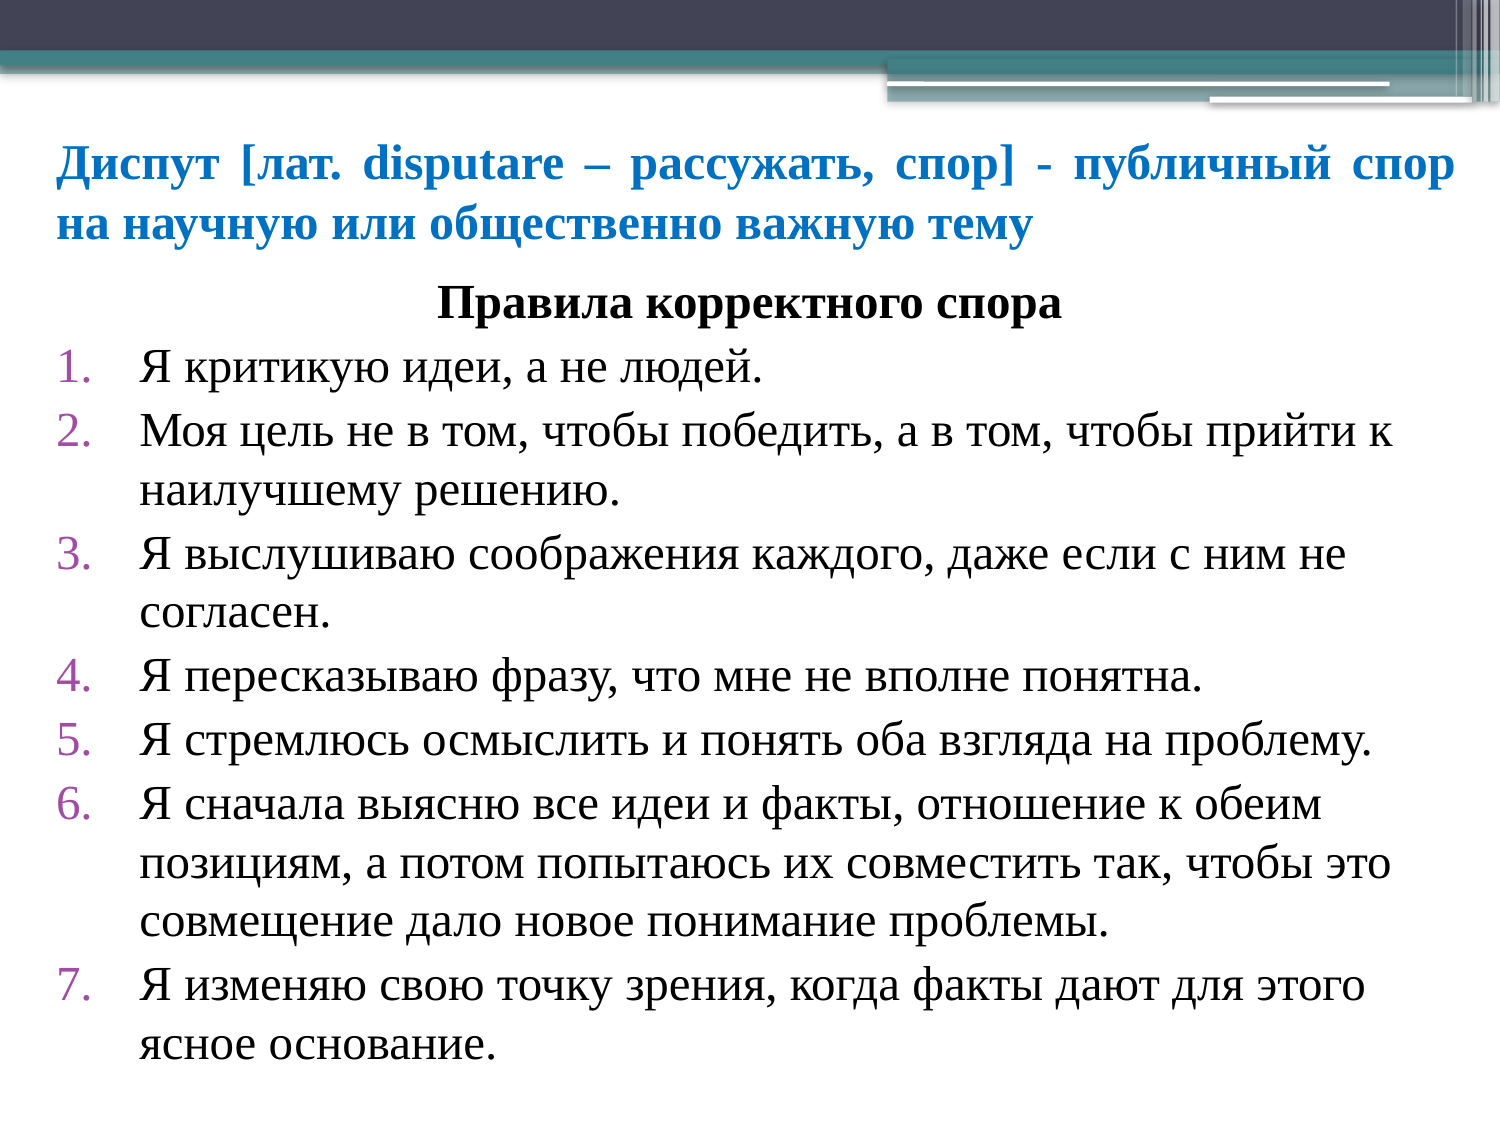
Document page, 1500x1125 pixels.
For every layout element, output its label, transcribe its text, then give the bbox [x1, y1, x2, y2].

list Правила корректного спора Я критикую идеи, а не людей. Моя цель не в том, чтобы победить, а в том, чтобы прийти к наилучшему решению. Я выслушиваю соображения каждого, даже если с ним не согласен. Я пересказываю фразу, что мне не вполне понятна. Я стремлюсь осмыслить и понять оба взгляда на проблему. Я сначала выясню все идеи и факты, отношение к обеим позициям, а потом попытаюсь их совместить так, чтобы это совмещение дало новое понимание проблемы. Я изменяю свою точку зрения, когда факты дают для этого ясное основание. [41, 262, 1459, 1083]
title Диспут [лат. disputare – рассужать, спор] - публичный спор на научную или общественно важную тему [41, 101, 1471, 277]
